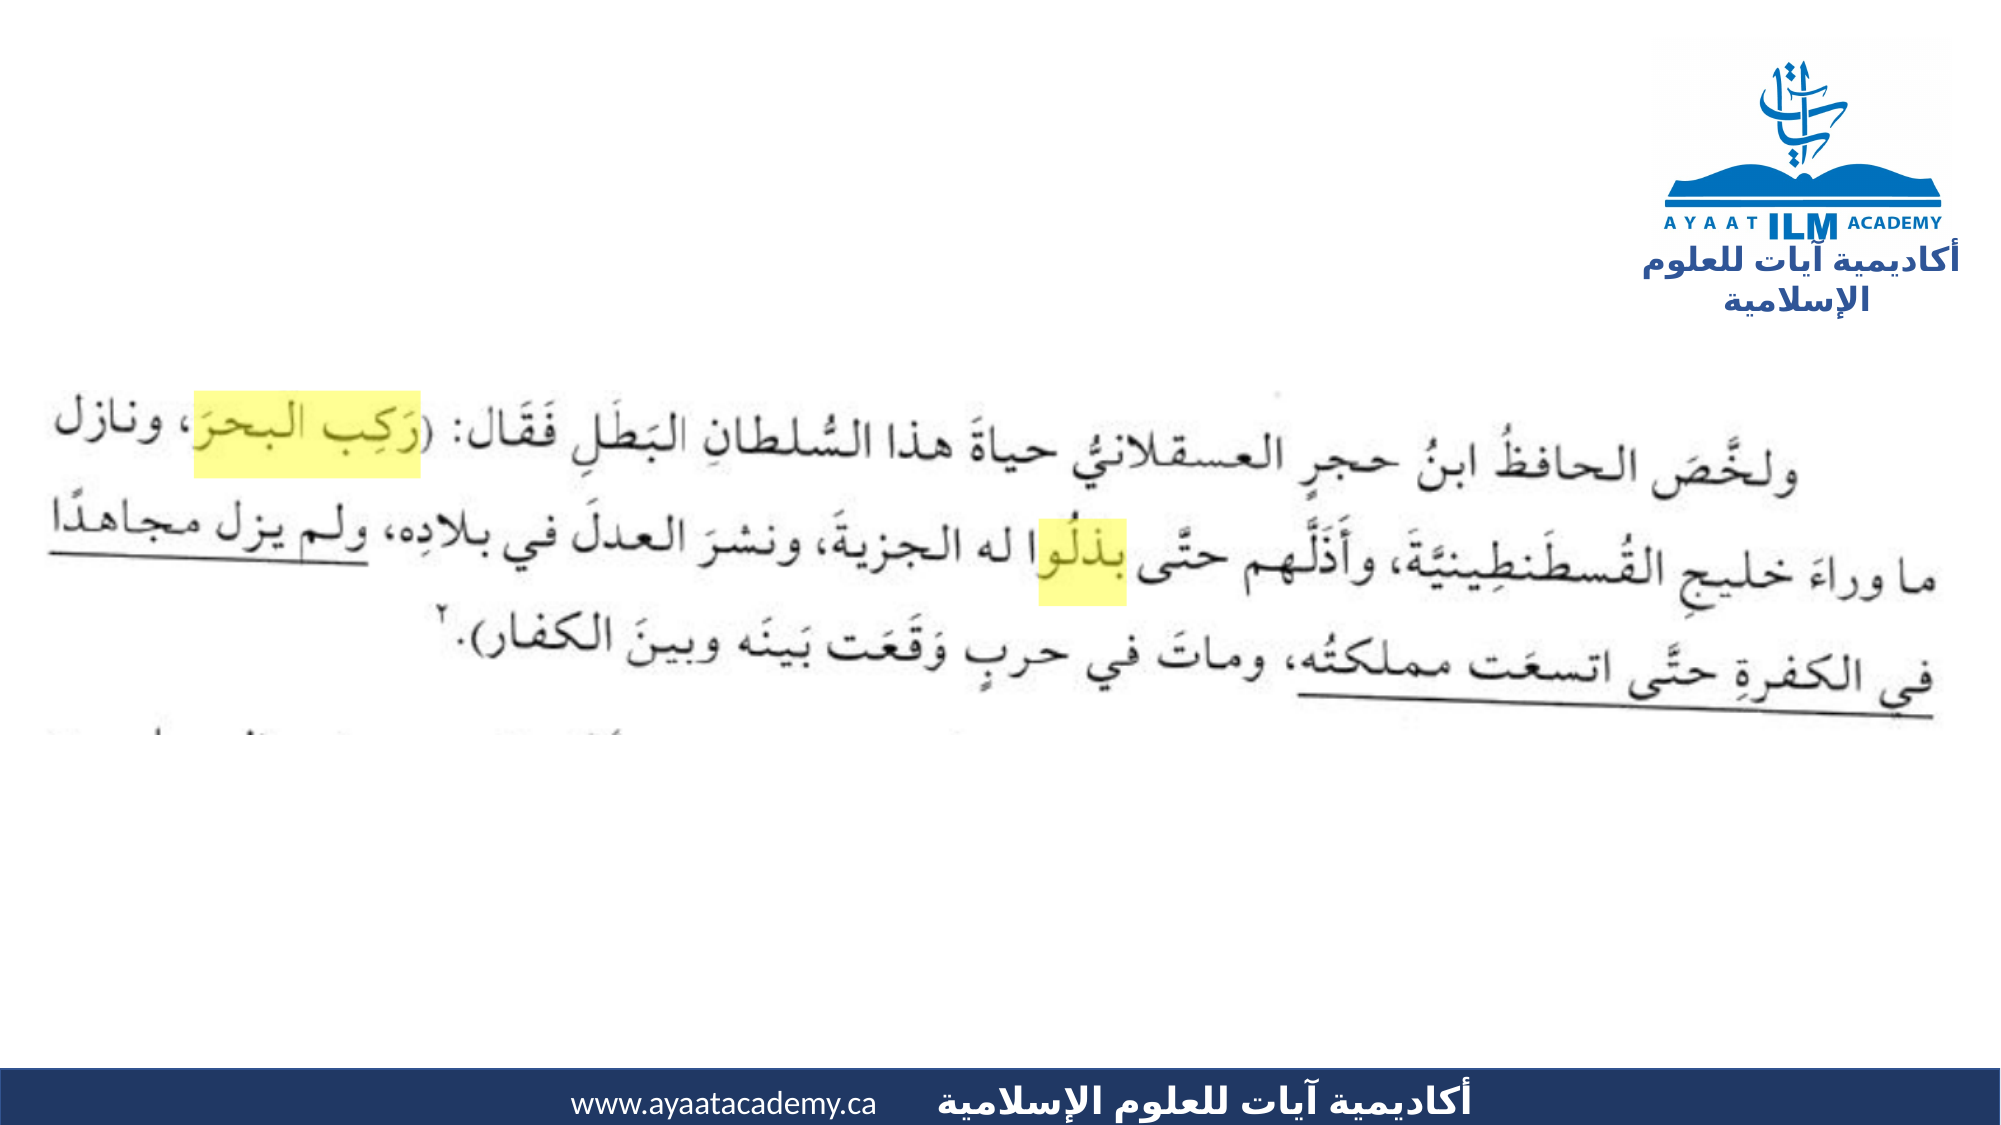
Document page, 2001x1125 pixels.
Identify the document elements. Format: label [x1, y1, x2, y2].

picture [0, 390, 2000, 735]
picture [1651, 37, 1952, 257]
